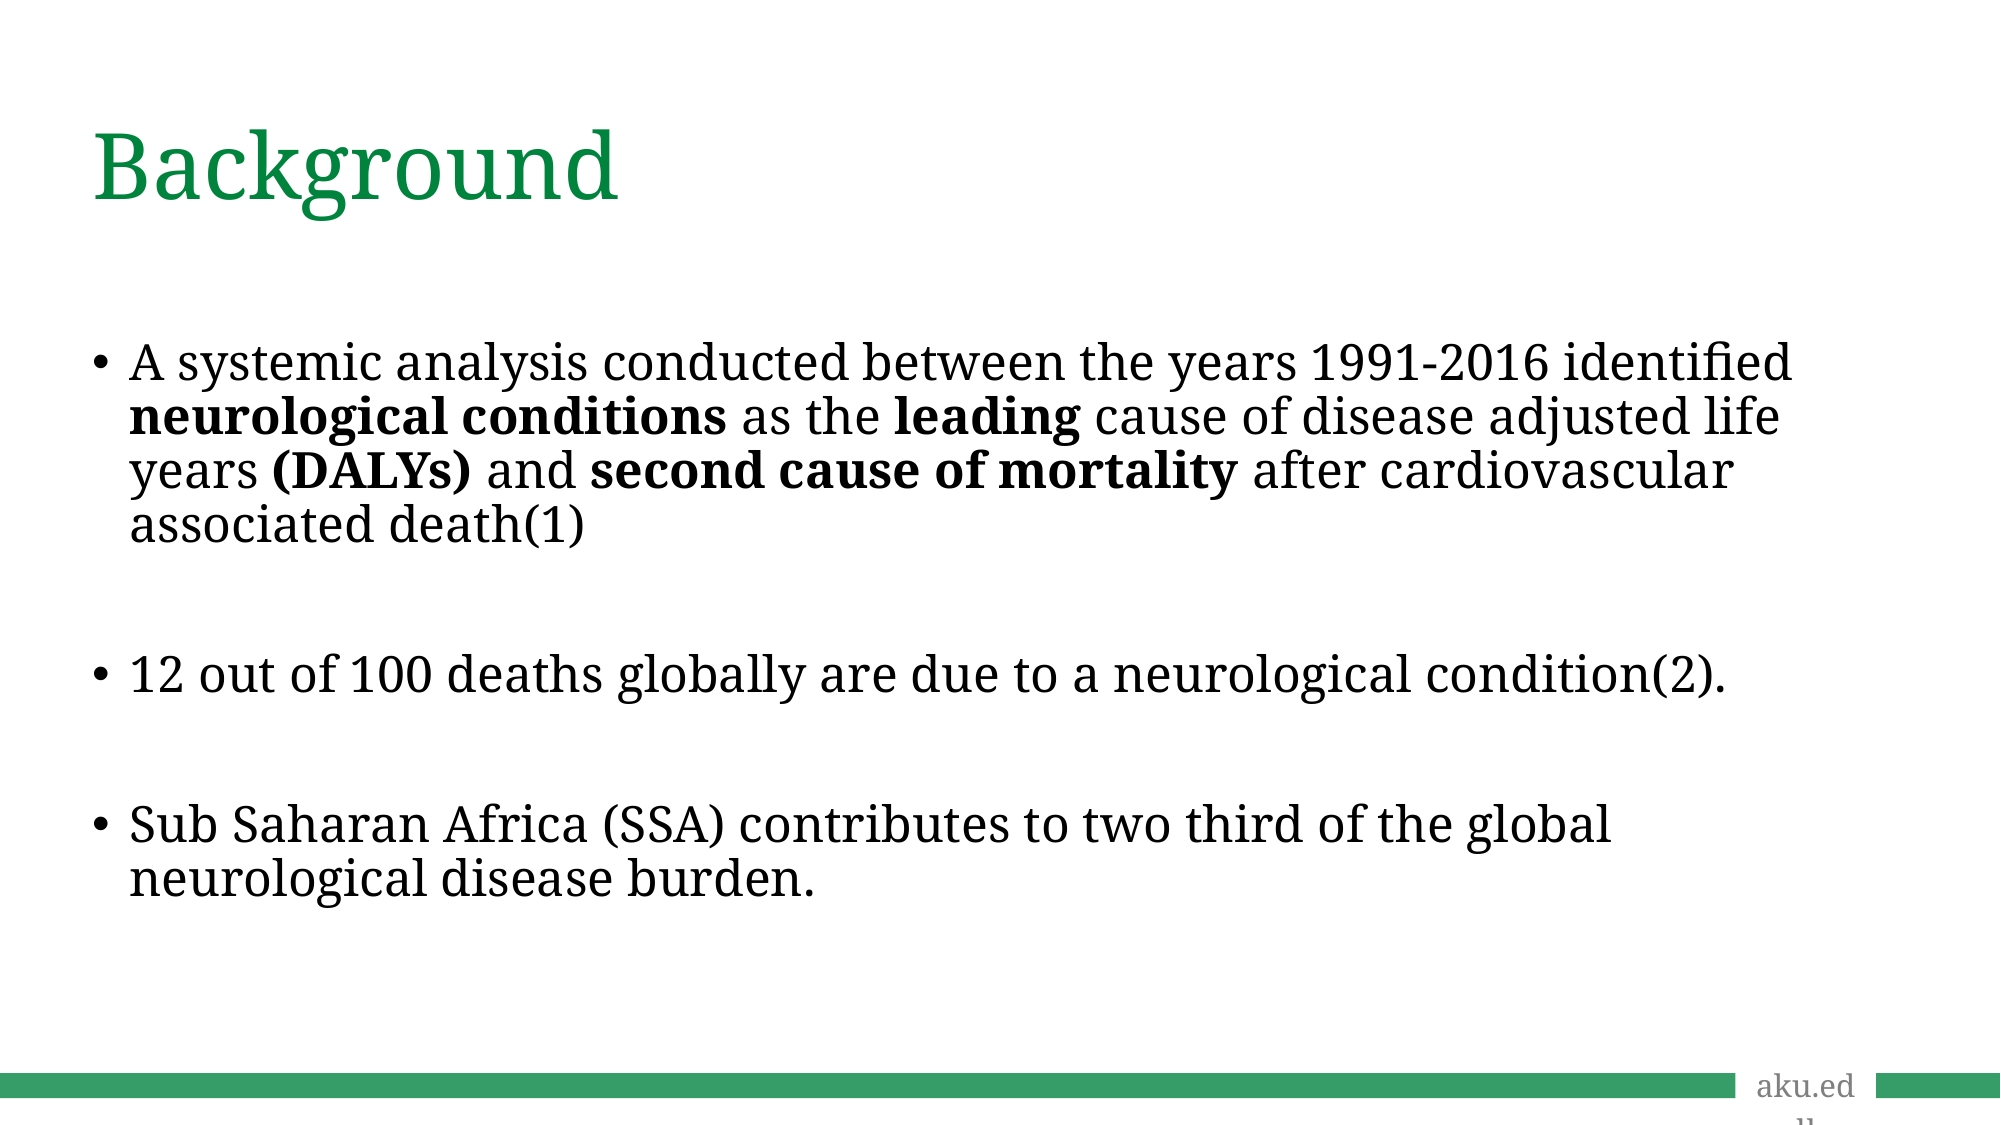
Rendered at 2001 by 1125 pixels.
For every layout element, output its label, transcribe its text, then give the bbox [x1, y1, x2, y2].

title Background [77, 61, 1803, 249]
list A systemic analysis conducted between the years 1991-2016 identified neurological conditions as the leading cause of disease adjusted life years (DALYs) and second cause of mortality after cardiovascular associated death(1) 12 out of 100 deaths globally are due to a neurological condition(2). Sub Saharan Africa (SSA) contributes to two third of the global neurological disease burden. [77, 249, 1880, 1018]
